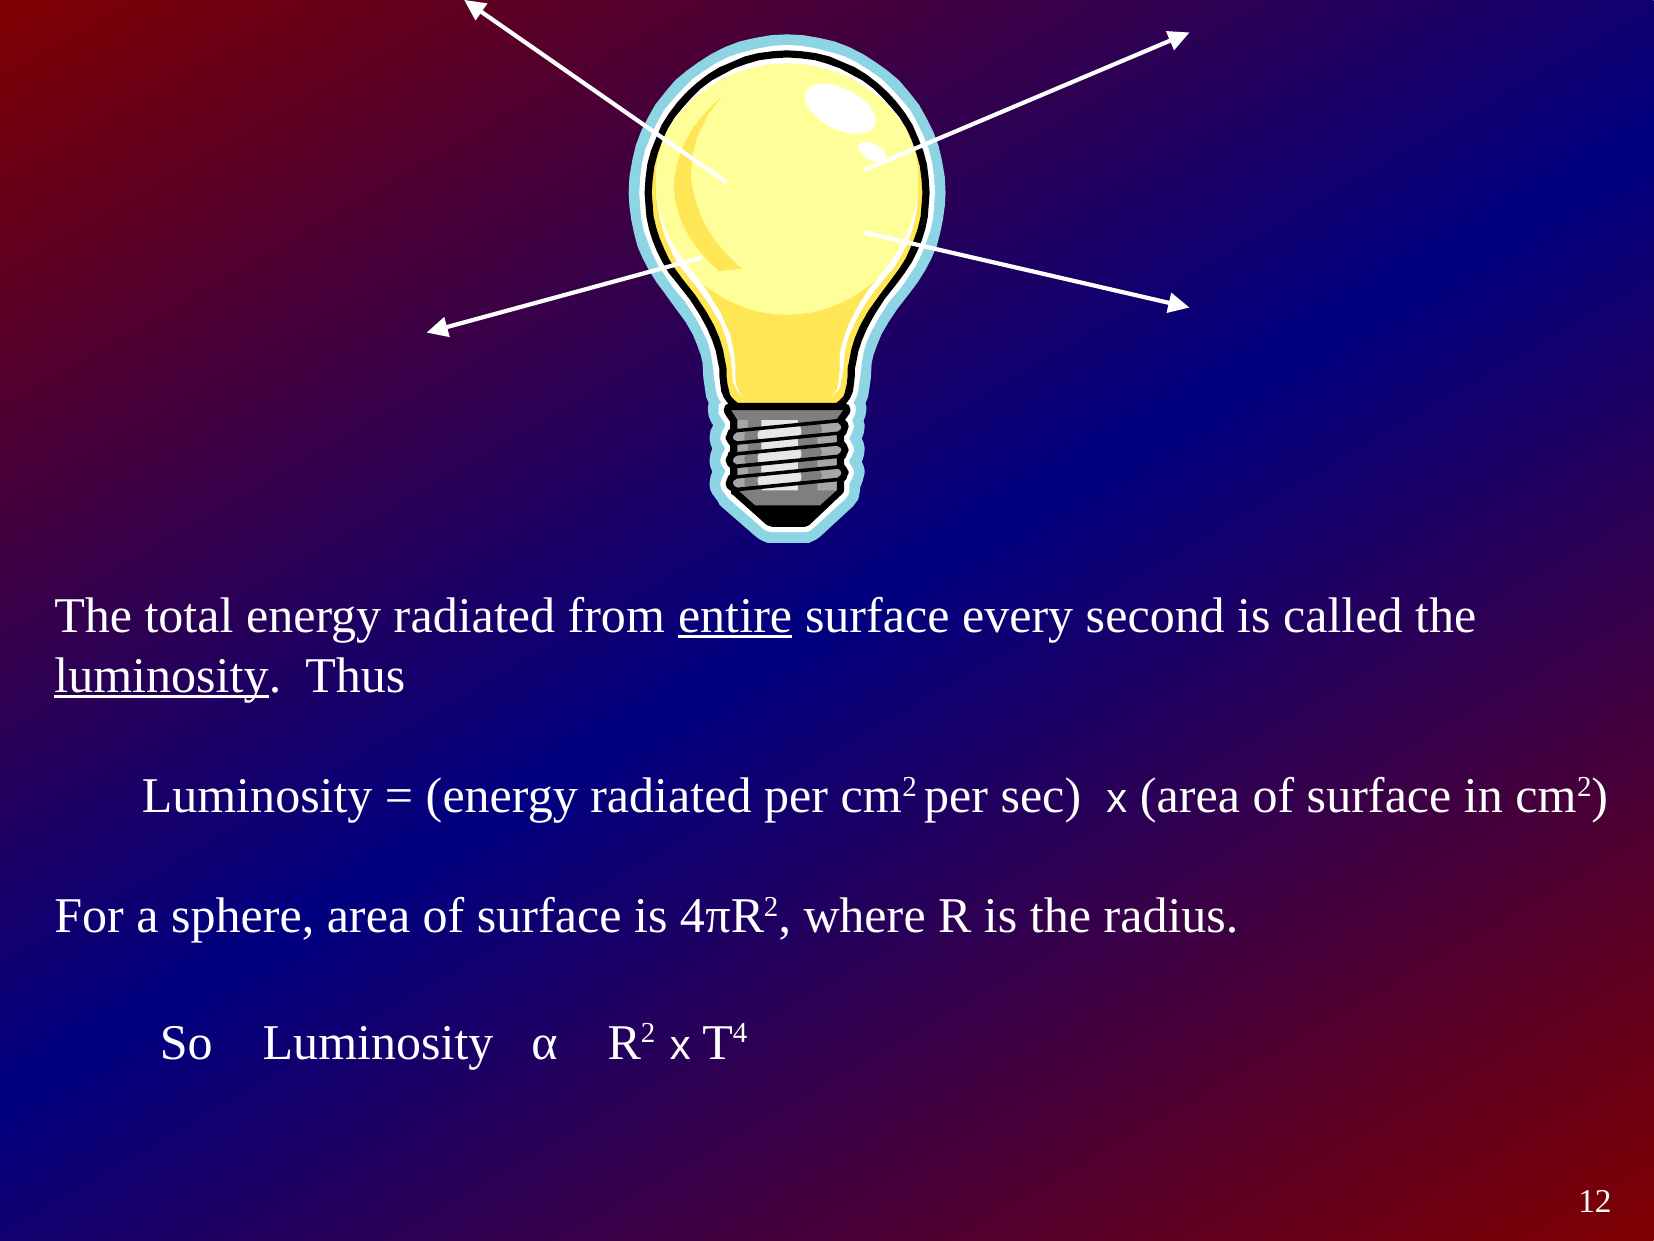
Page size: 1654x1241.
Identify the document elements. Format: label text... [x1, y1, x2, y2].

text_box The total energy radiated from entire surface every second is called the luminosity. Thus Luminosity = (energy radiated per cm2 per sec) x (area of surface in cm2) For a sphere, area of surface is 4πR2, where R is the radius. [54, 582, 1652, 943]
text_box [951, 252, 1190, 313]
picture [626, 32, 948, 545]
slide_number 12 [1240, 1166, 1627, 1233]
text_box [426, 279, 621, 338]
text_box [951, 31, 1190, 134]
text_box [464, 0, 621, 110]
text_box So Luminosity α R2 x T4 [145, 1001, 763, 1077]
